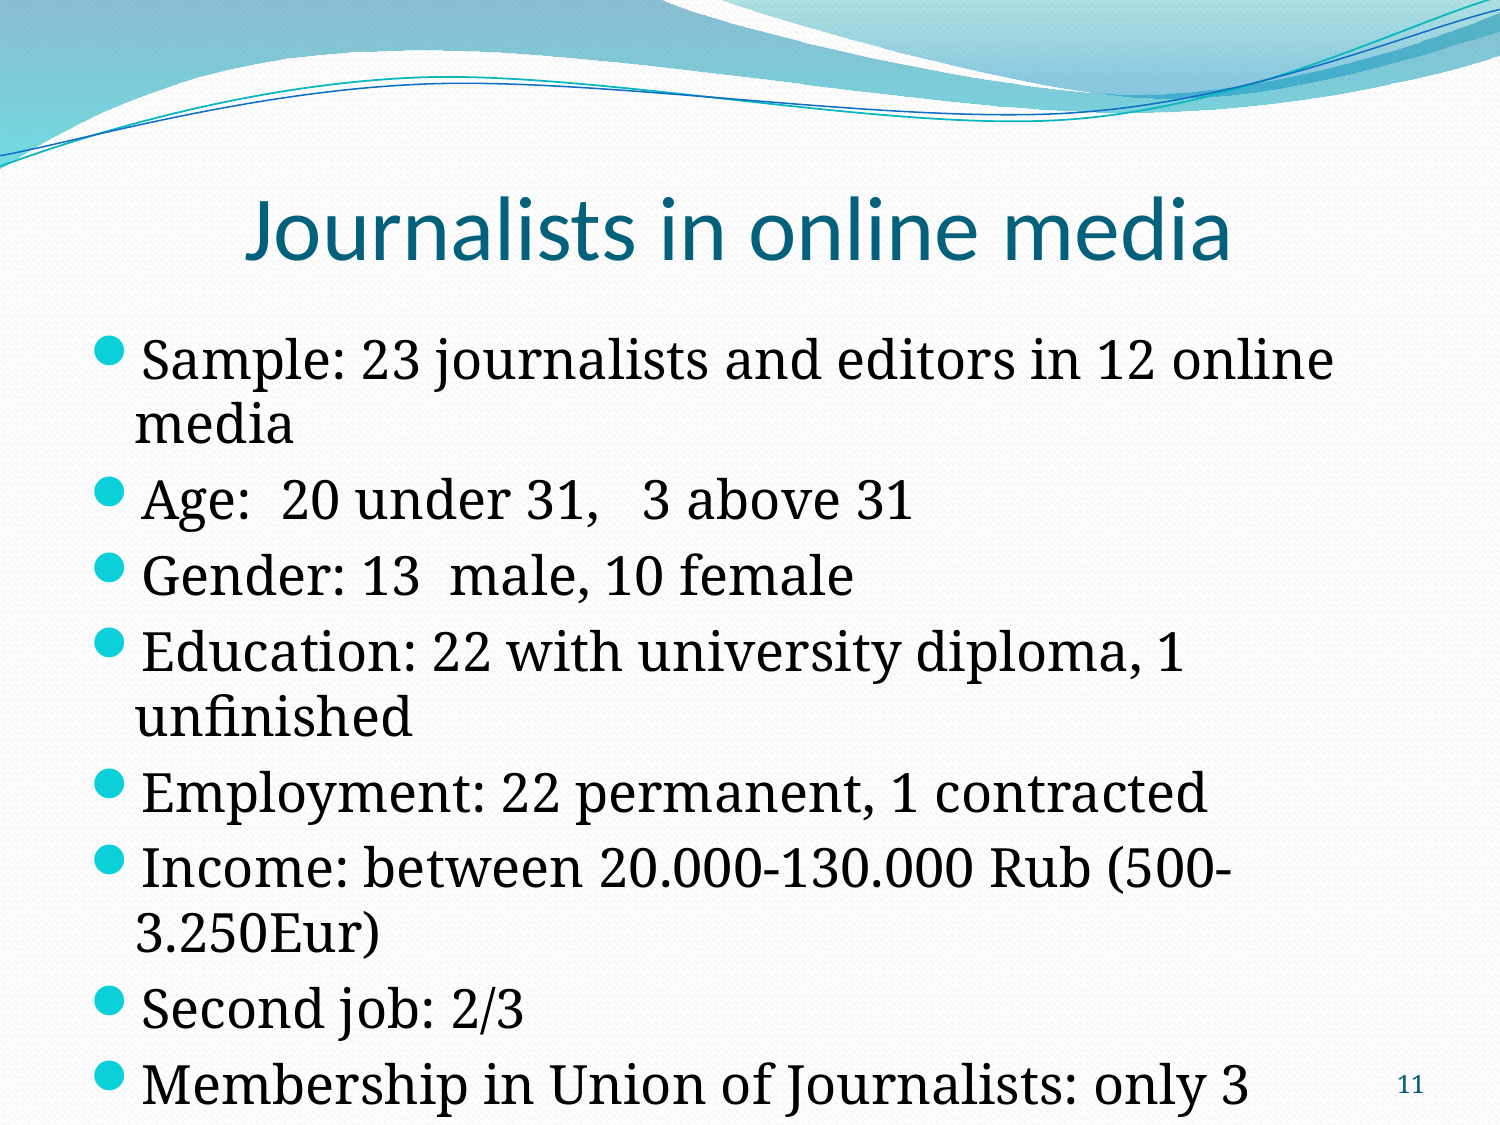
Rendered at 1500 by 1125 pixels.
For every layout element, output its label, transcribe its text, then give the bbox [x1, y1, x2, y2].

title Journalists in online media [74, 115, 1426, 280]
slide_number 11 [1299, 1042, 1425, 1103]
list Sample: 23 journalists and editors in 12 online media Age: 20 under 31, 3 above 31 Gender: 13 male, 10 female Education: 22 with university diploma, 1 unfinished Employment: 22 permanent, 1 contracted Income: between 20.000-130.000 Rub (500-3.250Eur) Second job: 2/3 Membership in Union of Journalists: only 3 Party/NGO belonging: only 1 NGO [74, 317, 1426, 1038]
